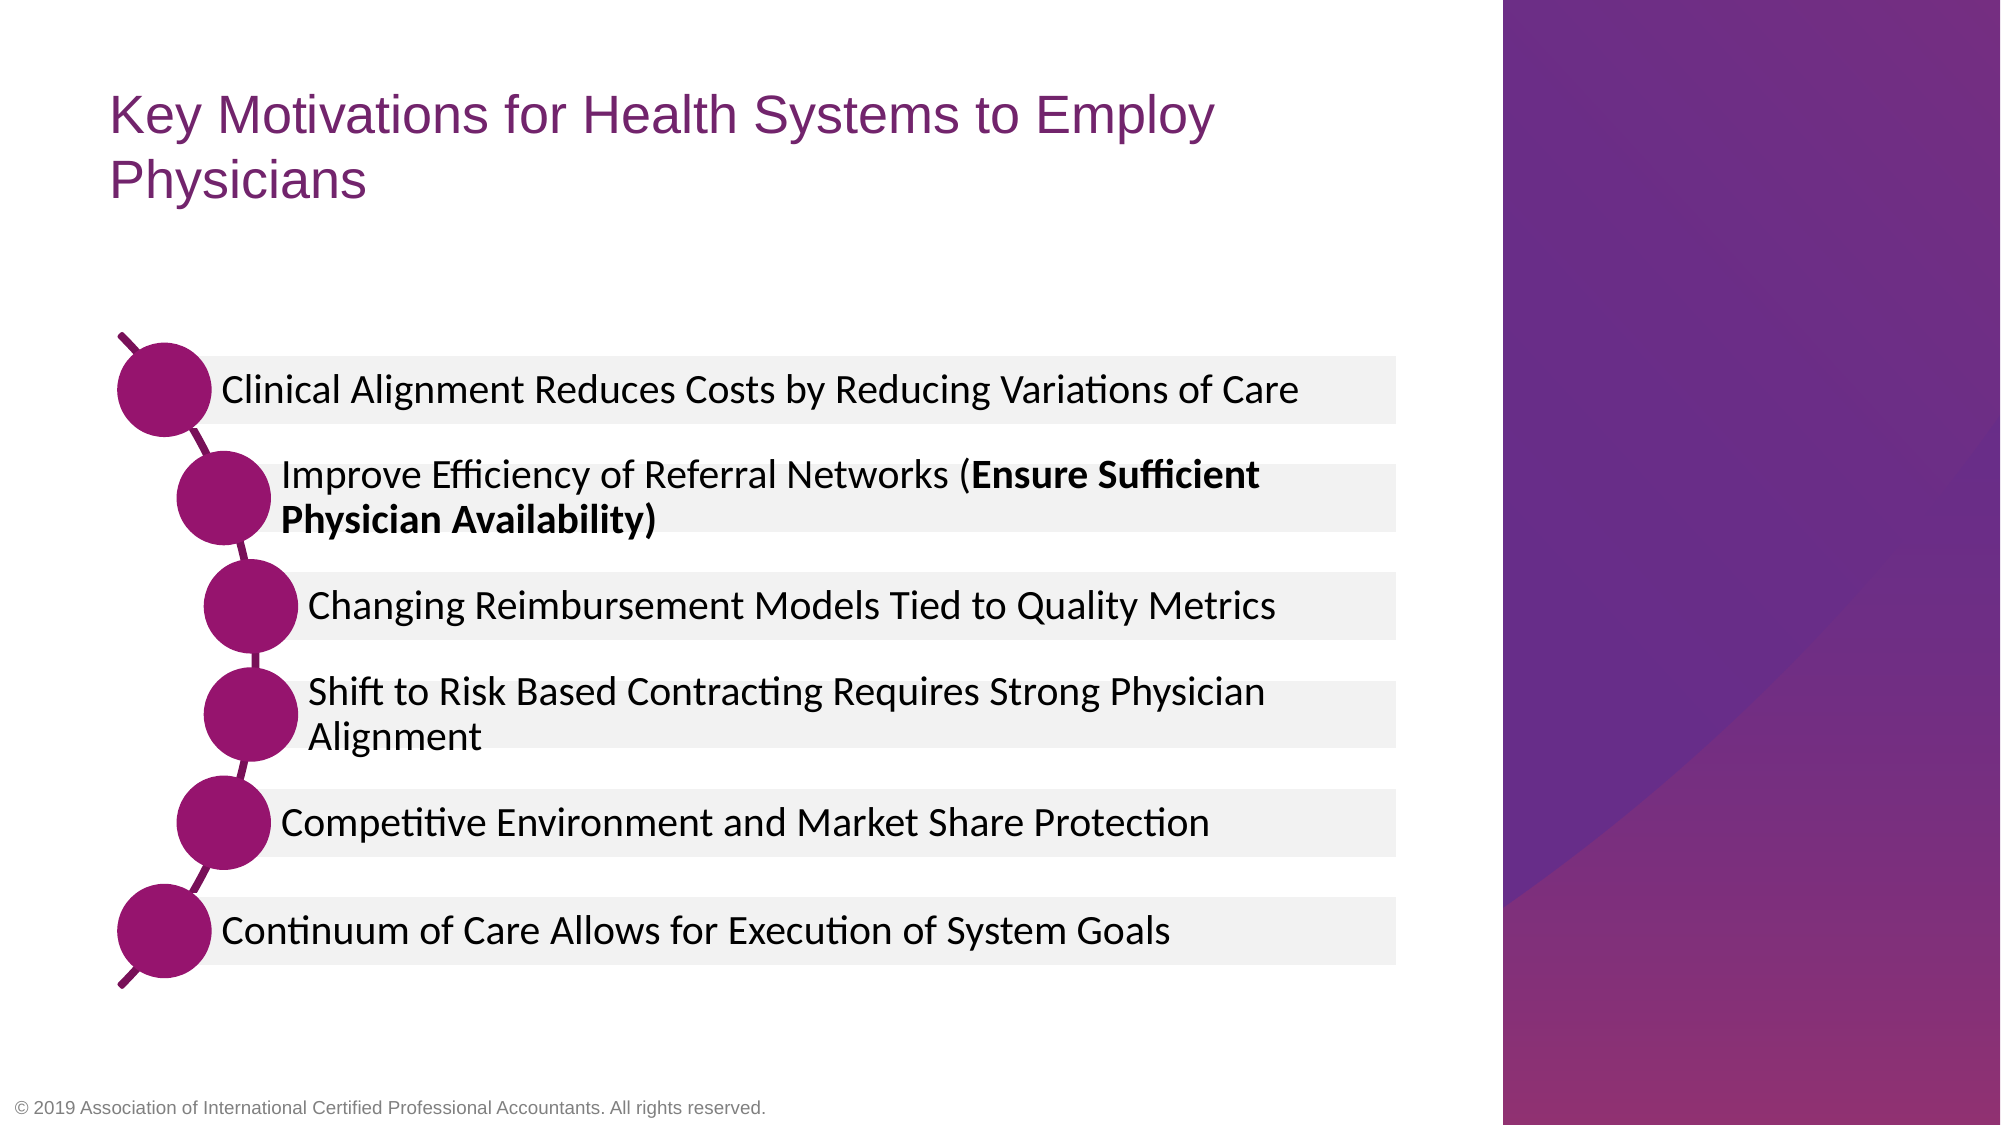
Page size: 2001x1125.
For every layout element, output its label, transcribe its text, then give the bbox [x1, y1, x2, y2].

title Key Motivations for Health Systems to Employ Physicians [109, 80, 1440, 210]
picture [1503, 0, 2001, 1125]
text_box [108, 317, 1408, 1004]
